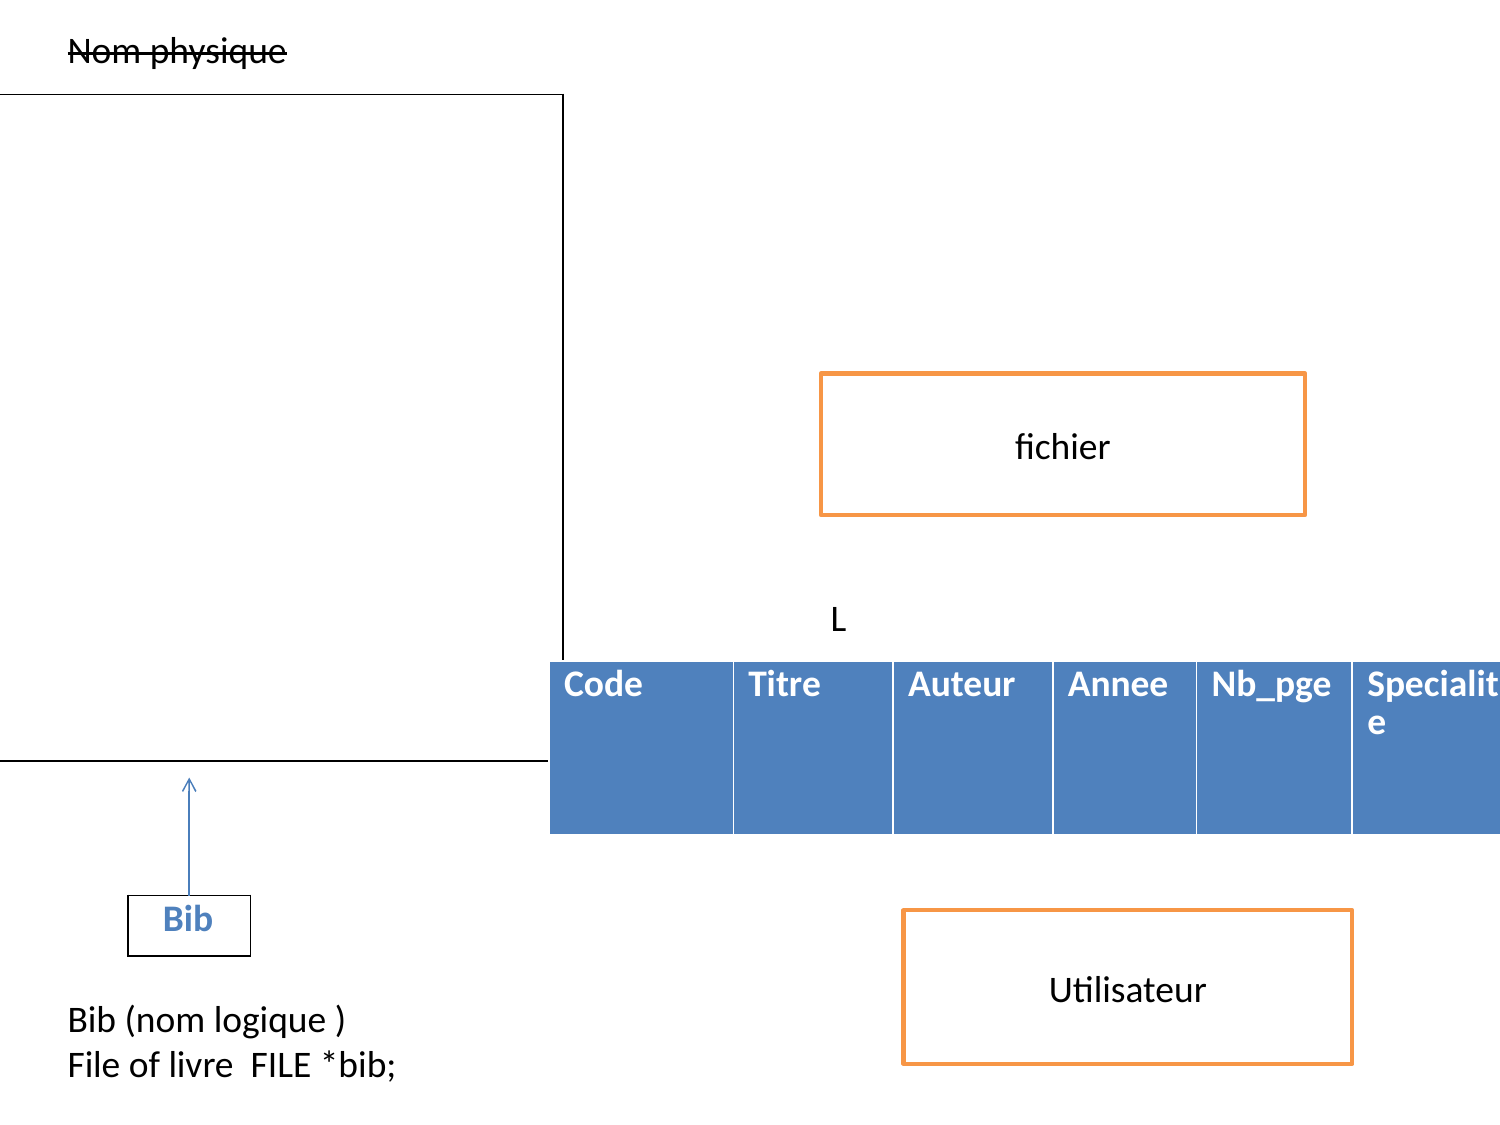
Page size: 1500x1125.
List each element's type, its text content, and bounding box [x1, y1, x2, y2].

table_header Annee [1054, 662, 1196, 834]
text_box fichier [819, 371, 1307, 517]
table_header Titre [734, 662, 892, 834]
table_header Nb_pge [1197, 662, 1351, 834]
table_header [0, 95, 562, 760]
table_header PBib [129, 896, 250, 955]
text_box Bib (nom logique ) File of livre FILE *bib; [52, 987, 750, 1092]
text_box Nom physique [52, 19, 430, 79]
table_header Auteur [894, 662, 1052, 834]
text_box L [815, 586, 1230, 646]
table_header Code [550, 662, 733, 834]
text_box Utilisateur [901, 908, 1354, 1066]
table_header Specialite [1353, 662, 1500, 834]
